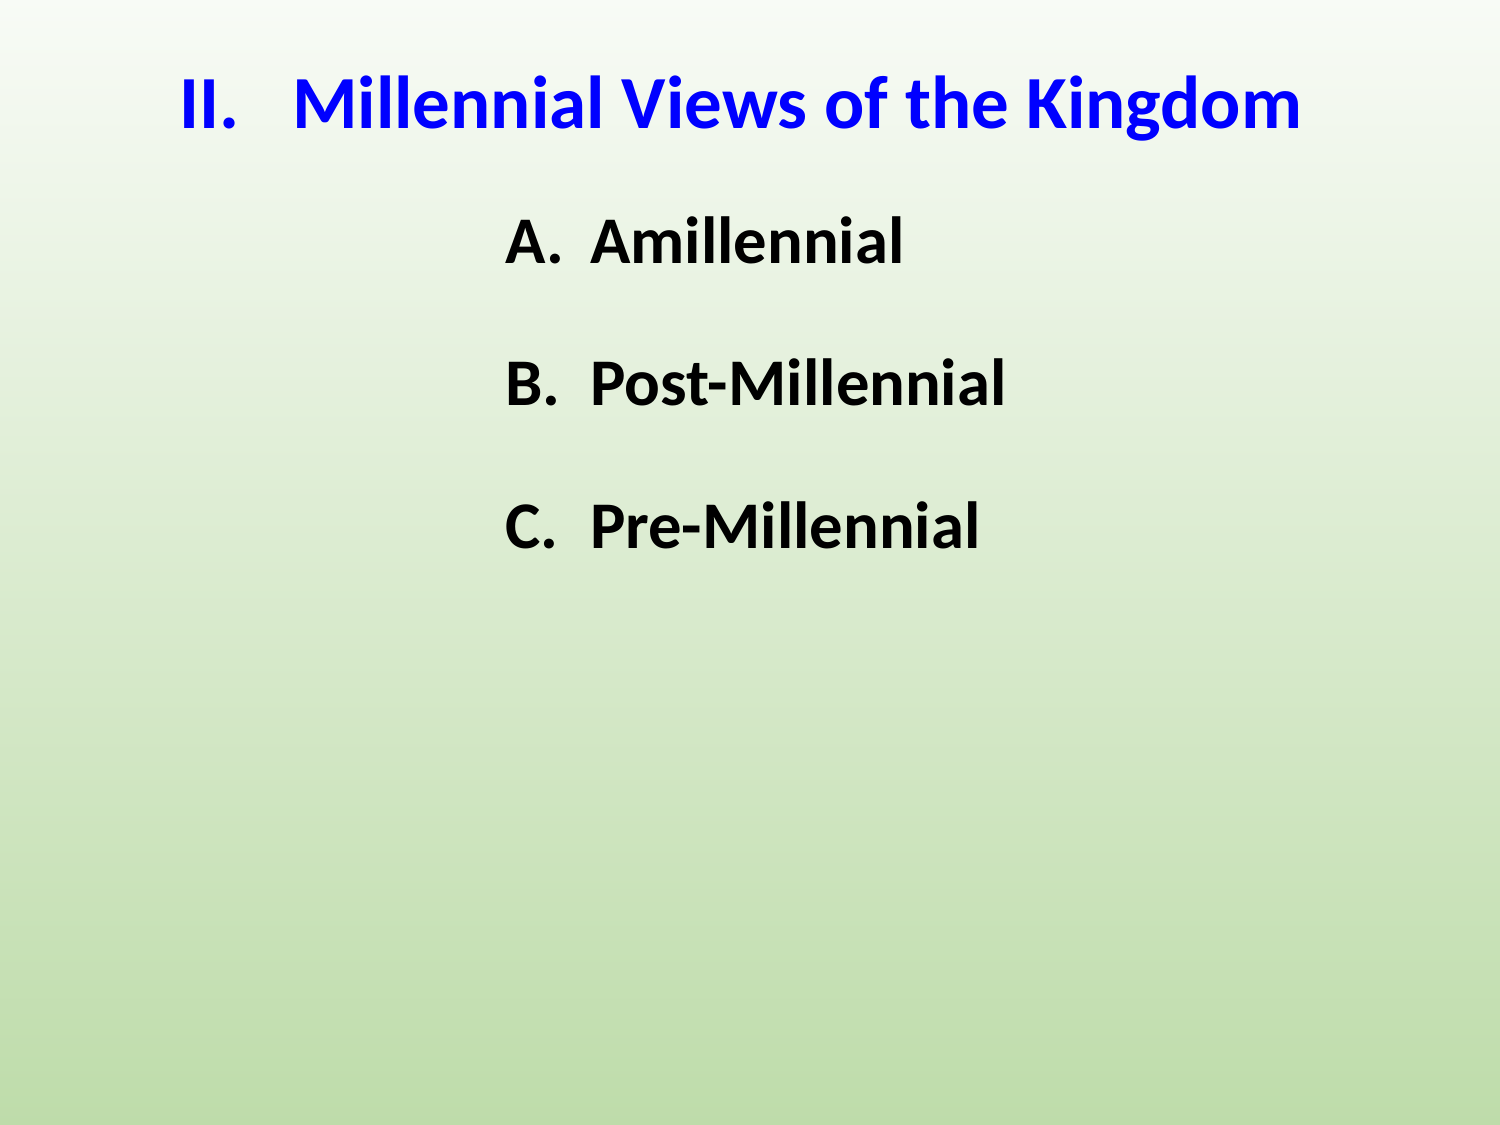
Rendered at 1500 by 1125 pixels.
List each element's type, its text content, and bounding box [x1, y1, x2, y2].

list Amillennial Post-Millennial Pre-Millennial [415, 189, 1085, 624]
title Millennial Views of the Kingdom [103, 30, 1397, 178]
